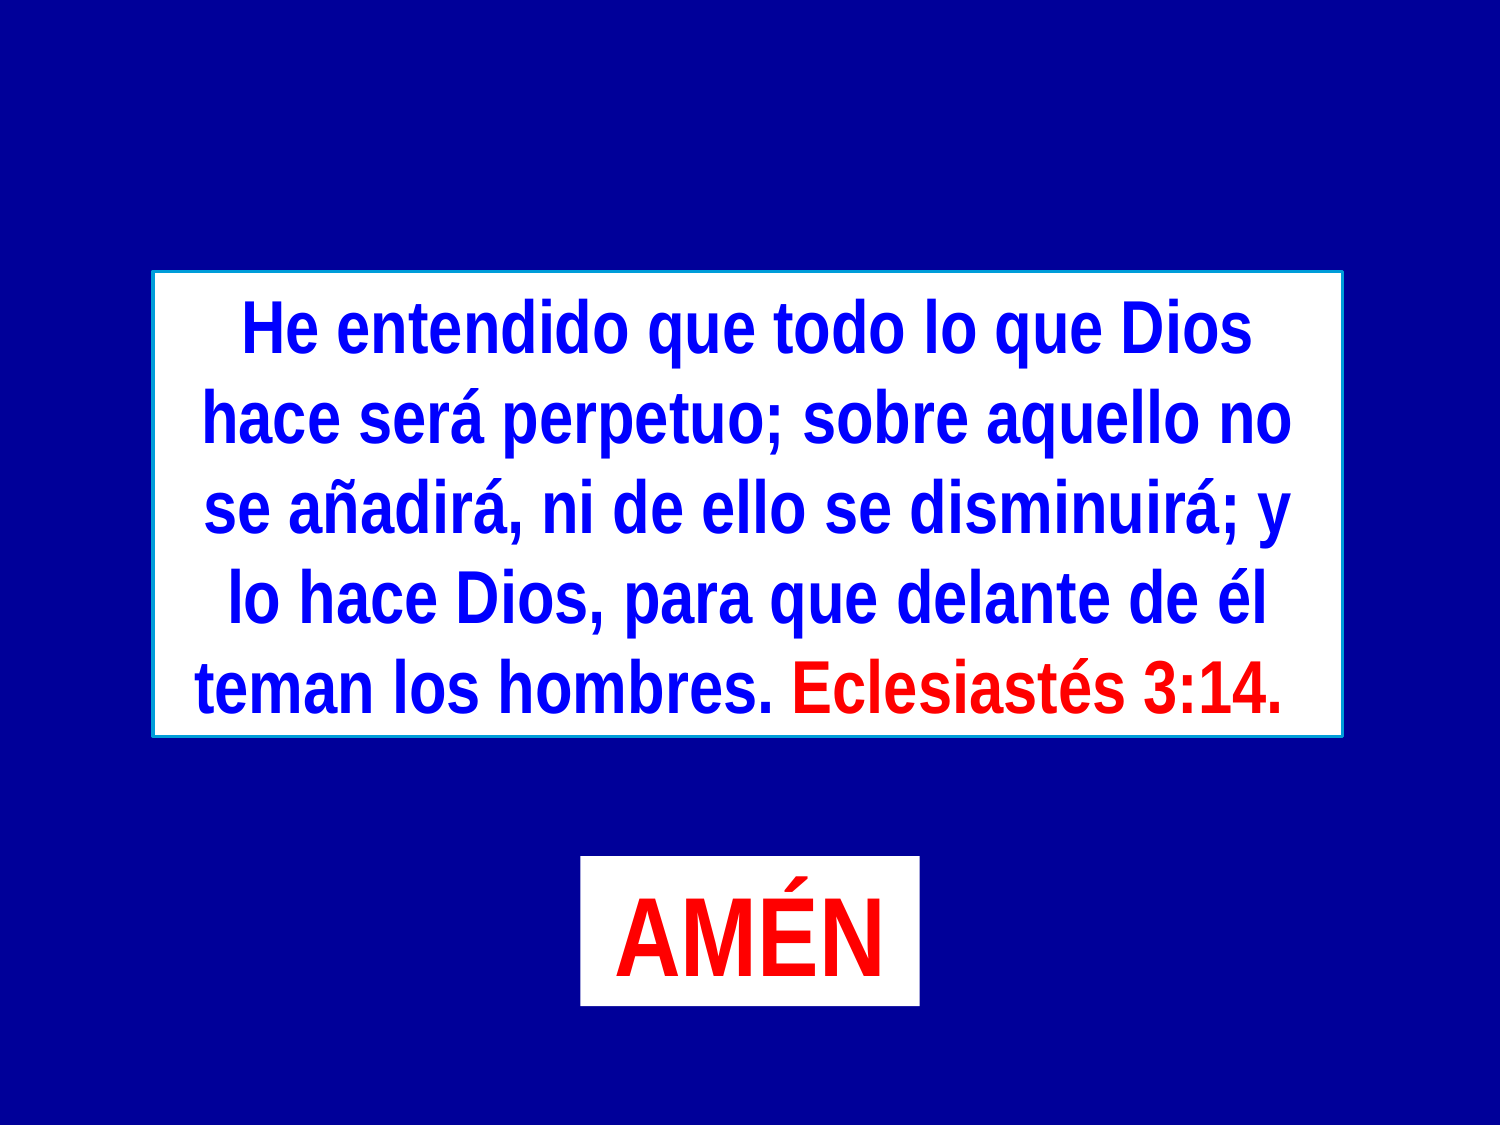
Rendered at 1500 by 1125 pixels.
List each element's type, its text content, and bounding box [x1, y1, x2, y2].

text_box AMÉN [580, 856, 920, 1007]
text_box He entendido que todo lo que Dios hace será perpetuo; sobre aquello no se añadirá, ni de ello se disminuirá; y lo hace Dios, para que delante de él teman los hombres. Eclesiastés 3:14. [153, 271, 1343, 737]
